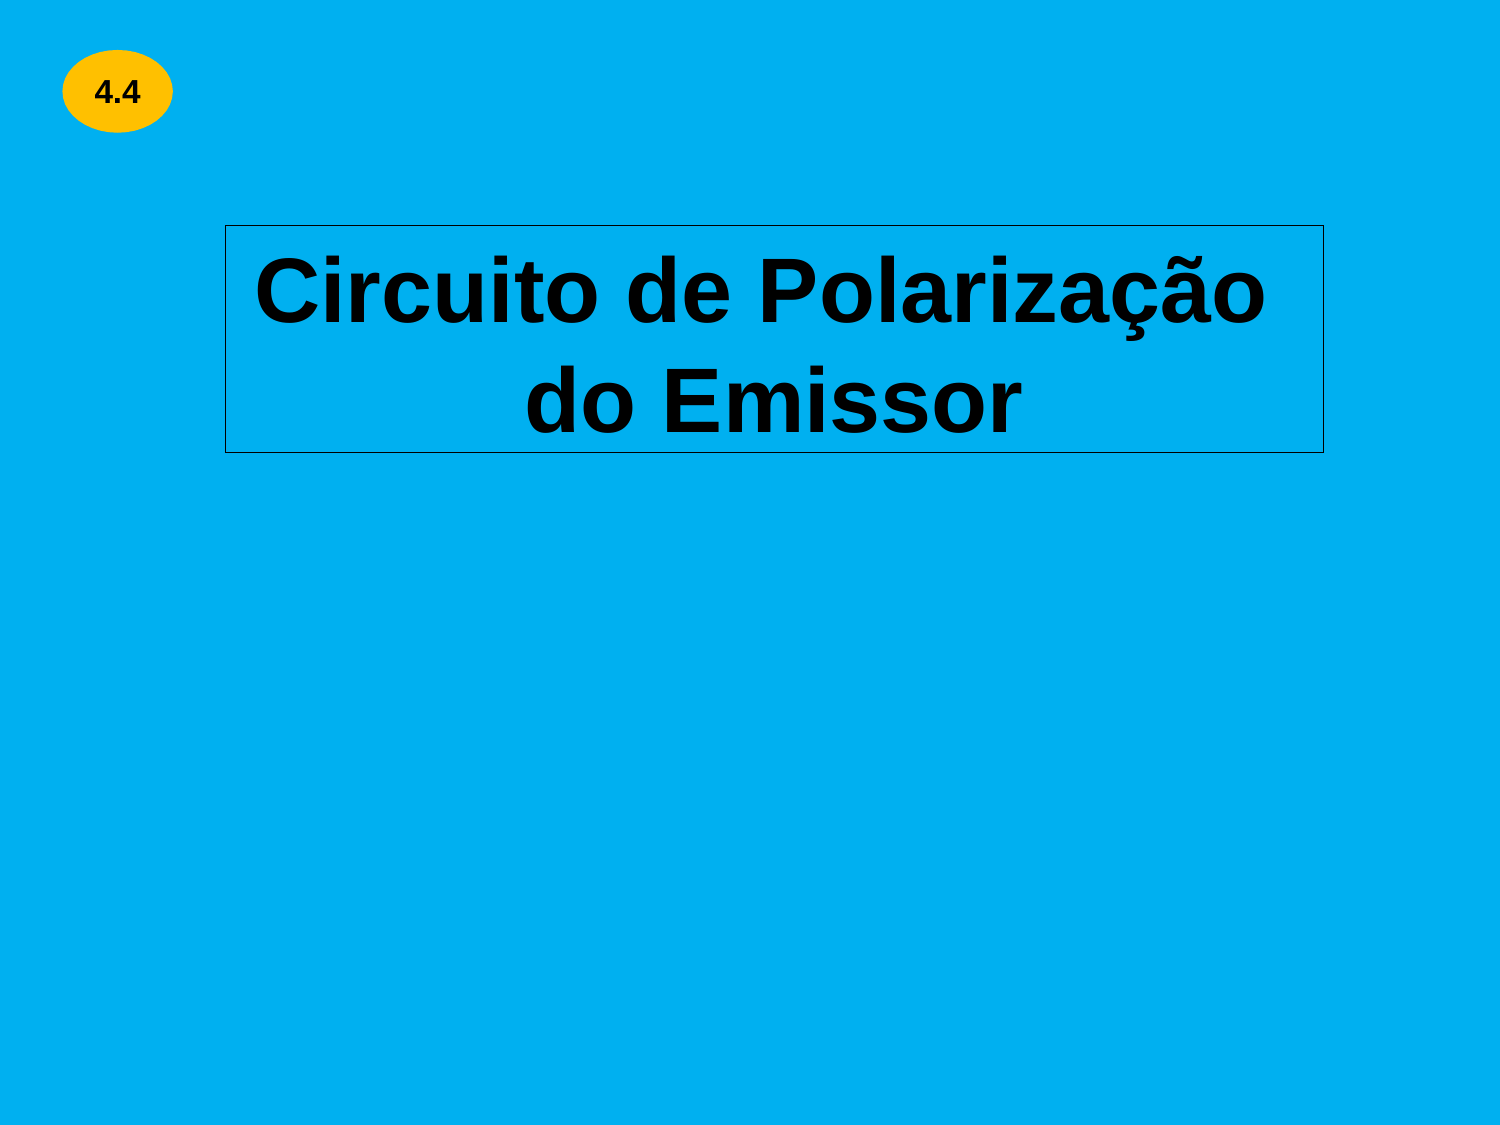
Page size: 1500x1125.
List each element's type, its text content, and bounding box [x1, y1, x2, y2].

text_box [62, 49, 173, 133]
text_box 4.4 [92, 70, 143, 111]
title Circuito de Polarização do Emissor [225, 225, 1324, 453]
